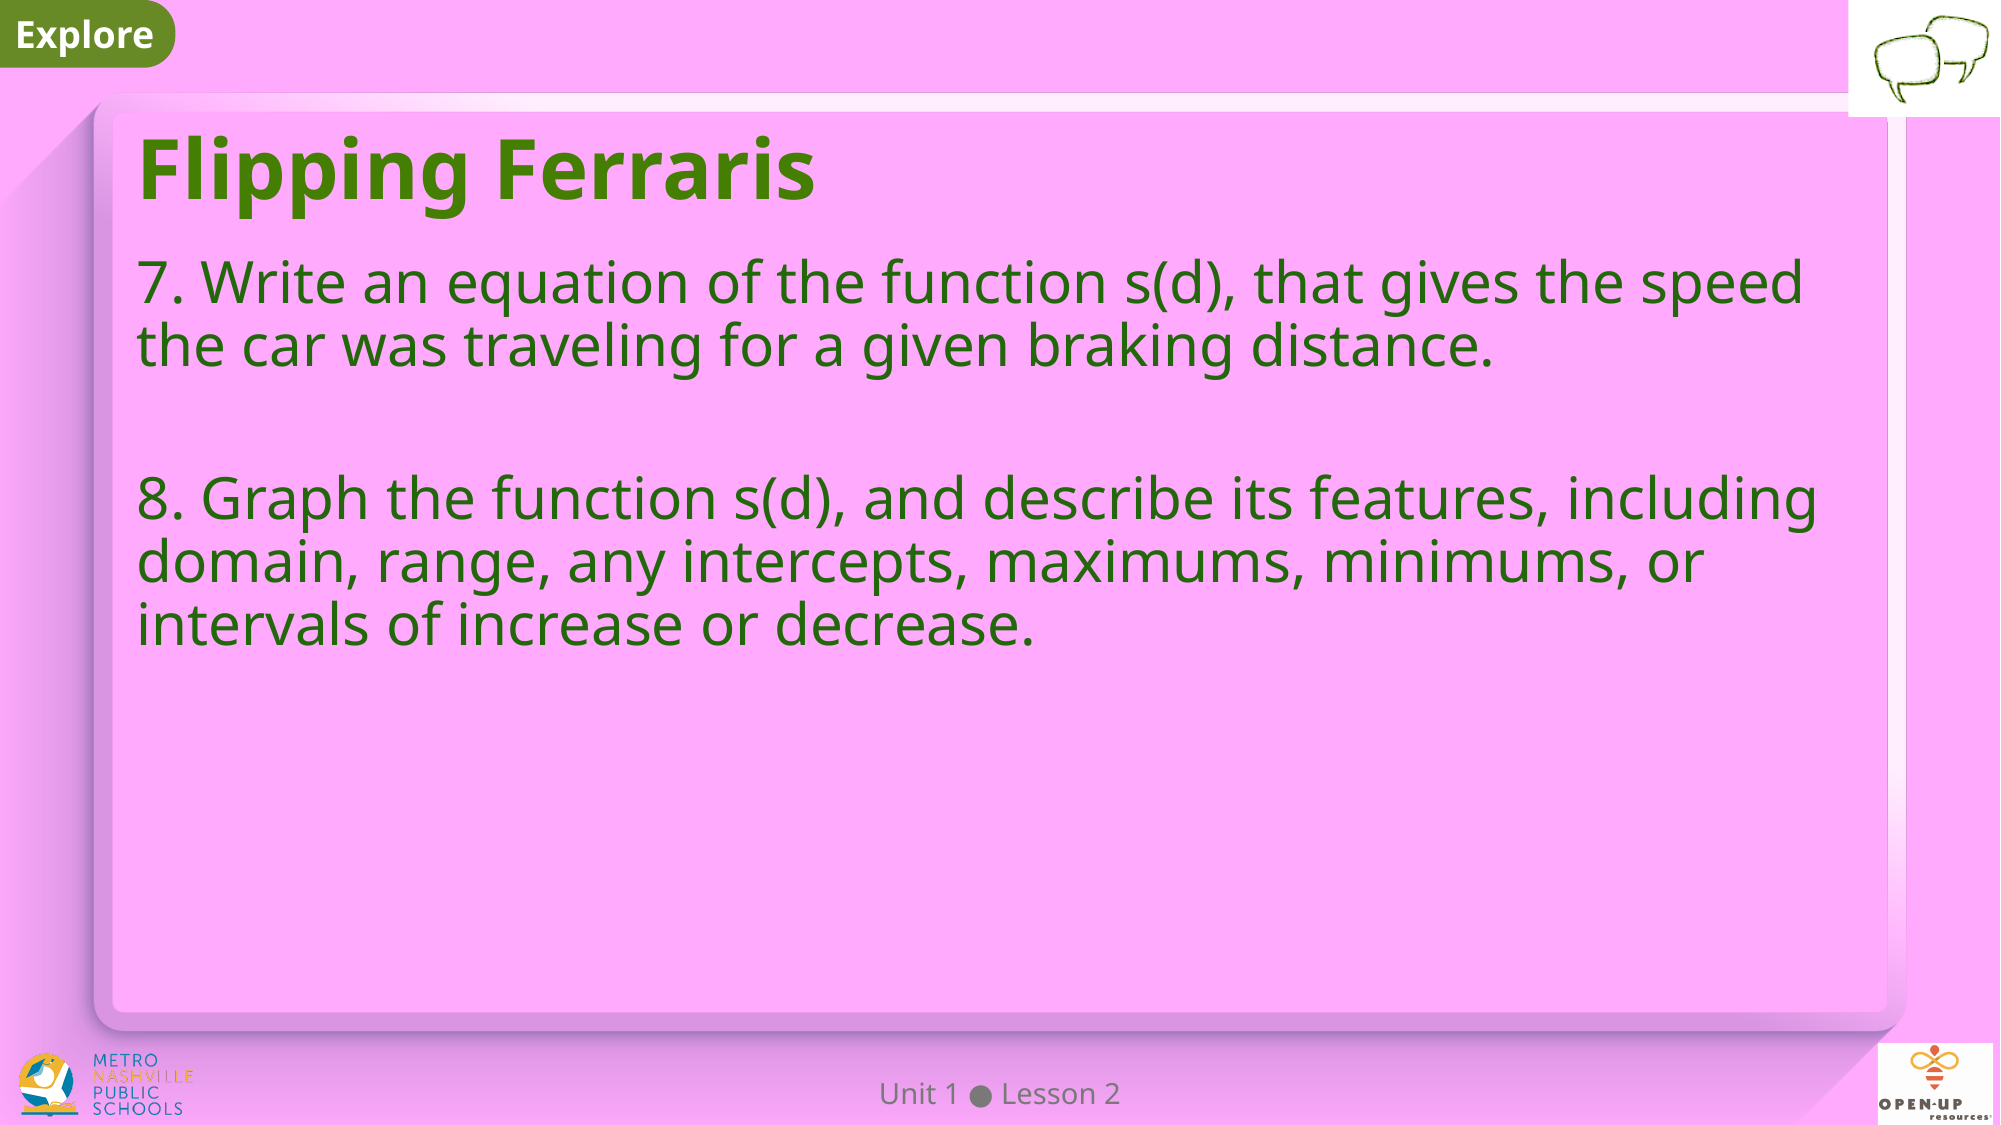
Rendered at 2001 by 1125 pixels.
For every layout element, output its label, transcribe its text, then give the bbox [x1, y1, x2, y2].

list 7. Write an equation of the function s(d), that gives the speed the car was traveling for a given braking distance. 8. Graph the function s(d), and describe its features, including domain, range, any intercepts, maximums, minimums, or intervals of increase or decrease. [121, 245, 1847, 960]
footer Unit 1 ● Lesson 2 [662, 1065, 1338, 1125]
picture [0, 0, 2000, 1125]
title Flipping Ferraris [121, 113, 1847, 231]
